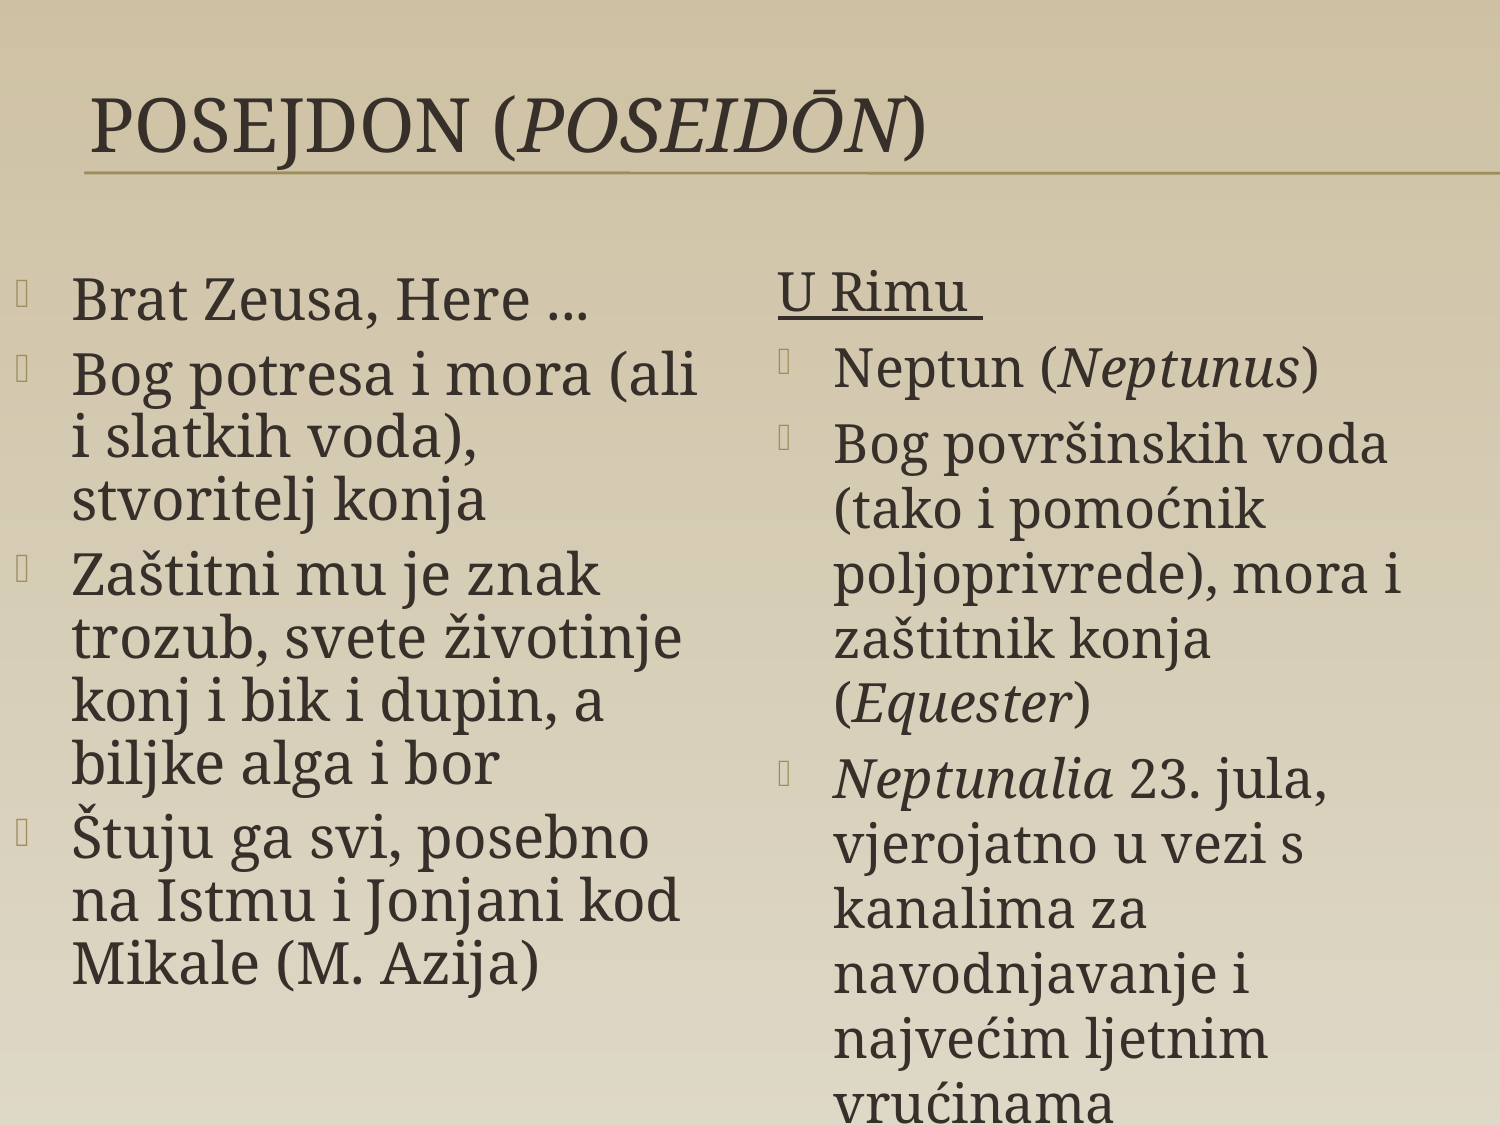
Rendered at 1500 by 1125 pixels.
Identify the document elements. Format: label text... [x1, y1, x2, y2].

list U Rimu Neptun (Neptunus) Bog površinskih voda (tako i pomoćnik poljoprivrede), mora i zaštitnik konja (Equester) Neptunalia 23. jula, vjerojatno u vezi s kanalima za navodnjavanje i najvećim ljetnim vrućinama [762, 249, 1500, 1125]
list Brat Zeusa, Here ... Bog potresa i mora (ali i slatkih voda), stvoritelj konja Zaštitni mu je znak trozub, svete životinje konj i bik i dupin, a biljke alga i bor Štuju ga svi, posebno na Istmu i Jonjani kod Mikale (M. Azija) [0, 262, 738, 1088]
title Posejdon (Poseidōn) [75, 45, 1425, 200]
